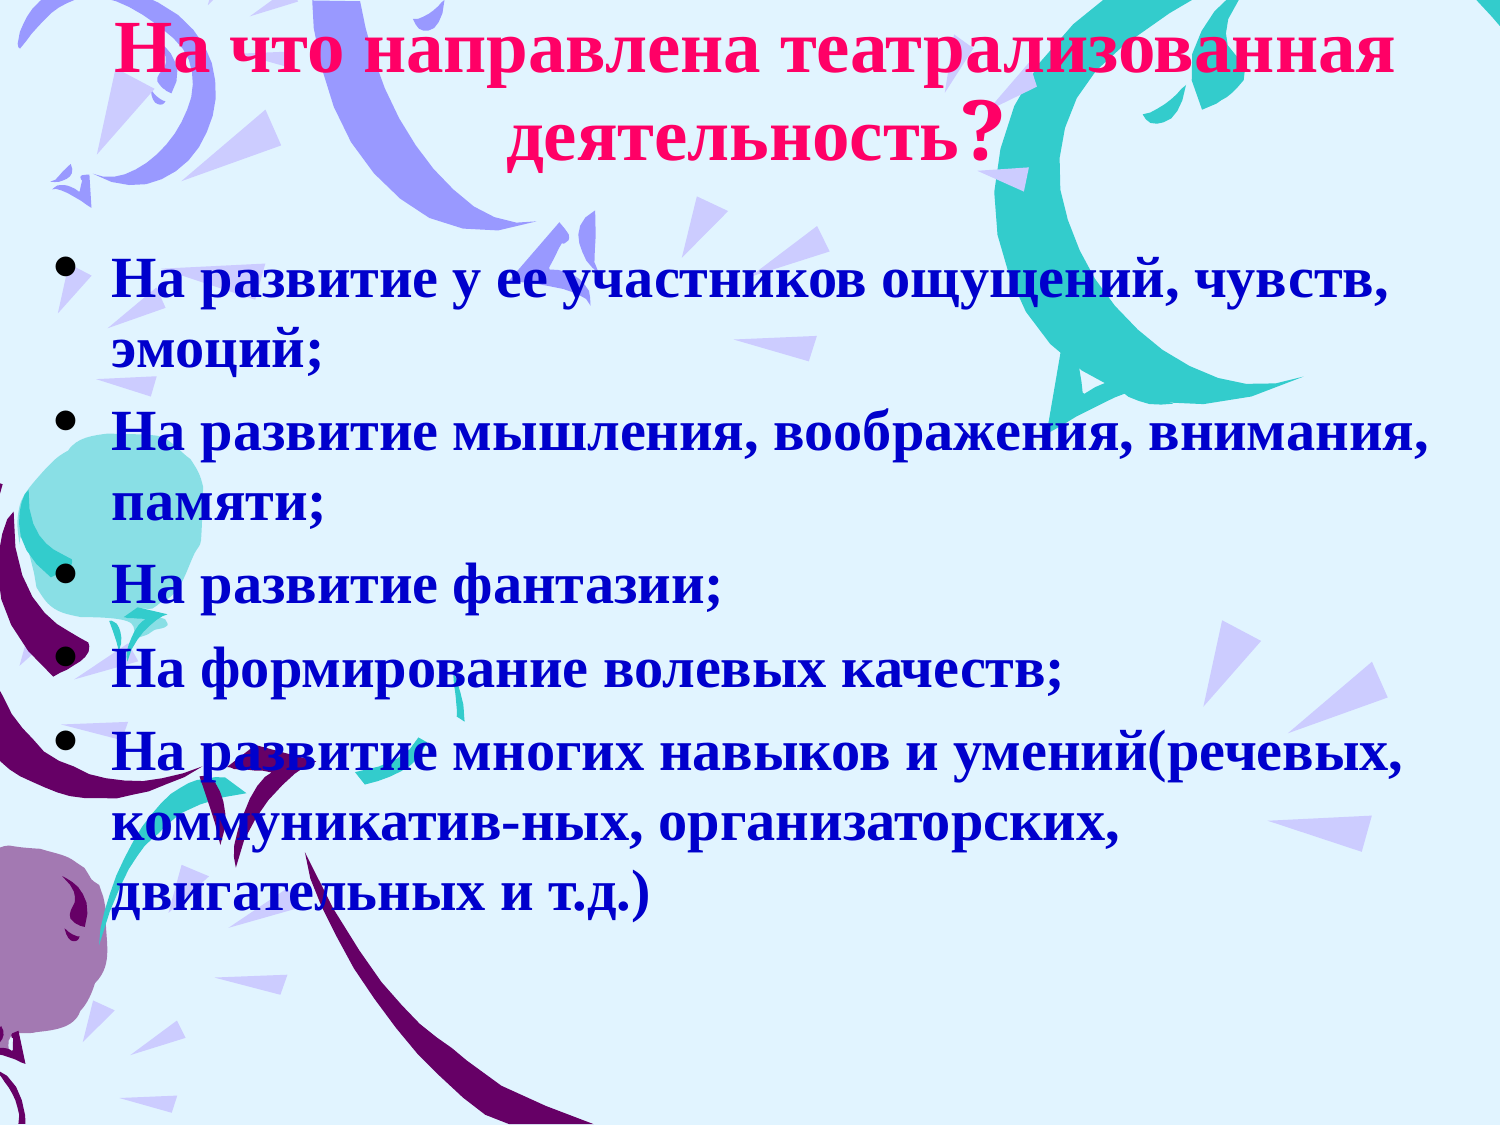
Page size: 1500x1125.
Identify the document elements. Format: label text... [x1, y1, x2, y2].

text_box На развитие у ее участников ощущений, чувств, эмоций; На развитие мышления, воображения, внимания, памяти; На развитие фантазии; На формирование волевых качеств; На развитие многих навыков и умений(речевых, коммуникатив-ных, организаторских, двигательных и т.д.) [41, 231, 1471, 1125]
title На что направлена театрализованная деятельность? [0, 0, 1500, 233]
